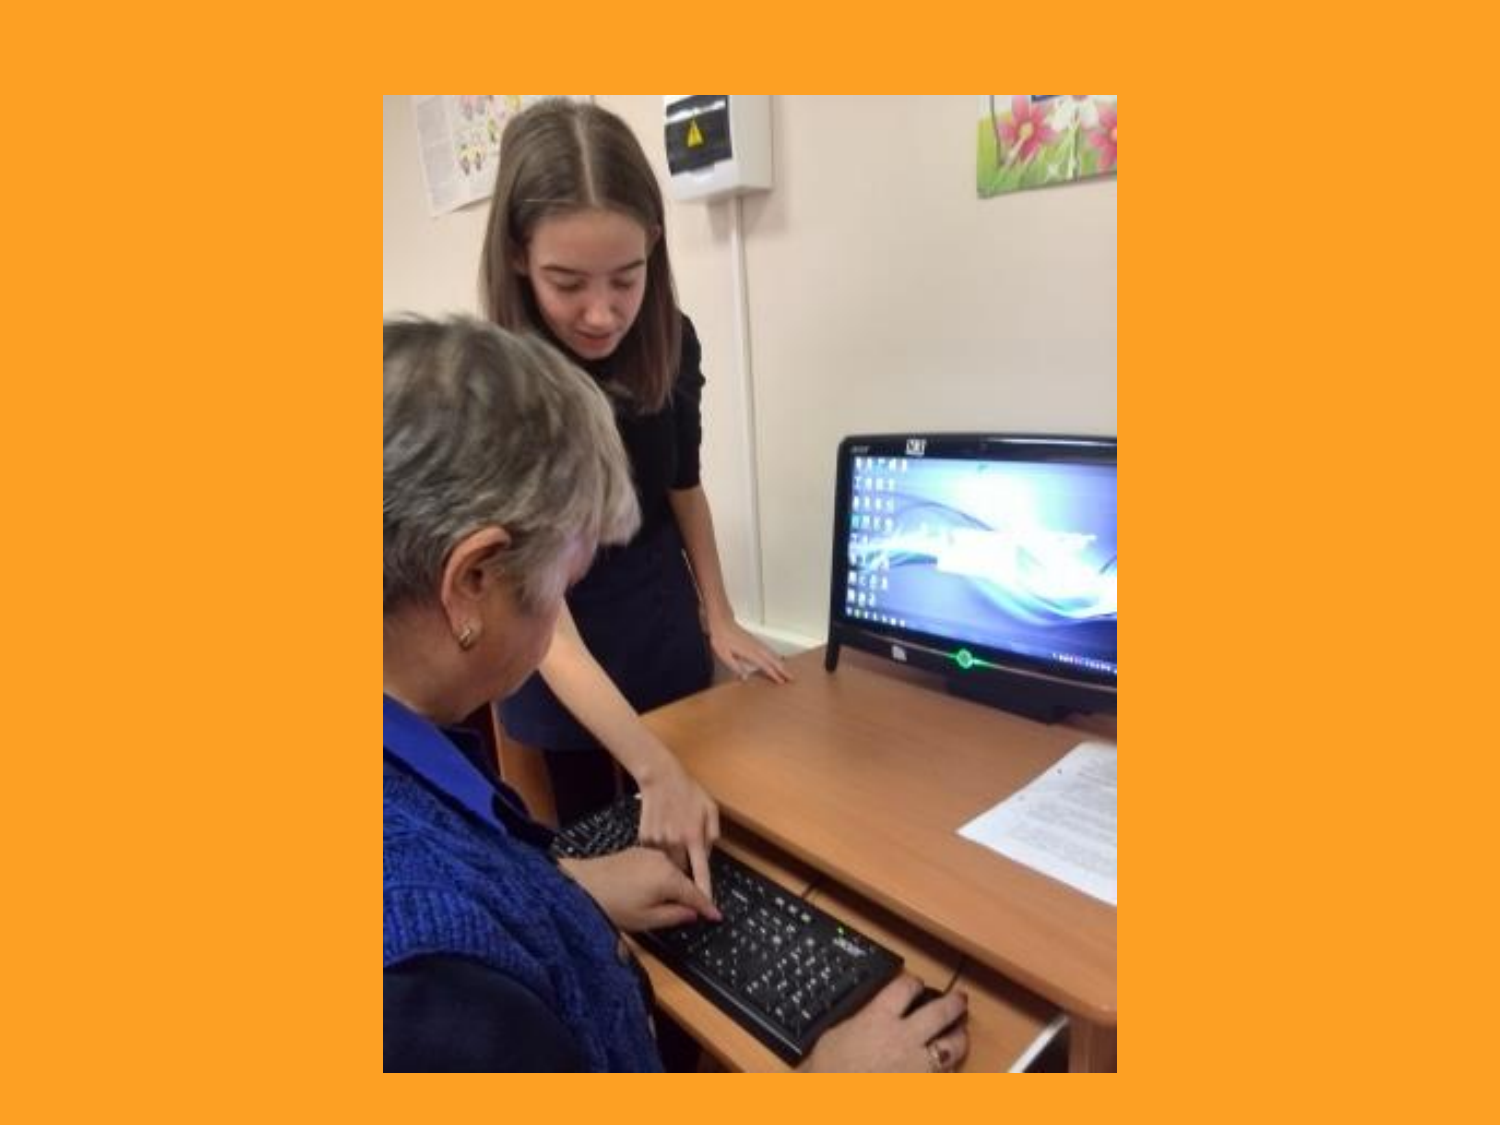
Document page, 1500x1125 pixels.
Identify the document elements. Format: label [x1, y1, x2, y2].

picture [383, 95, 1117, 1073]
